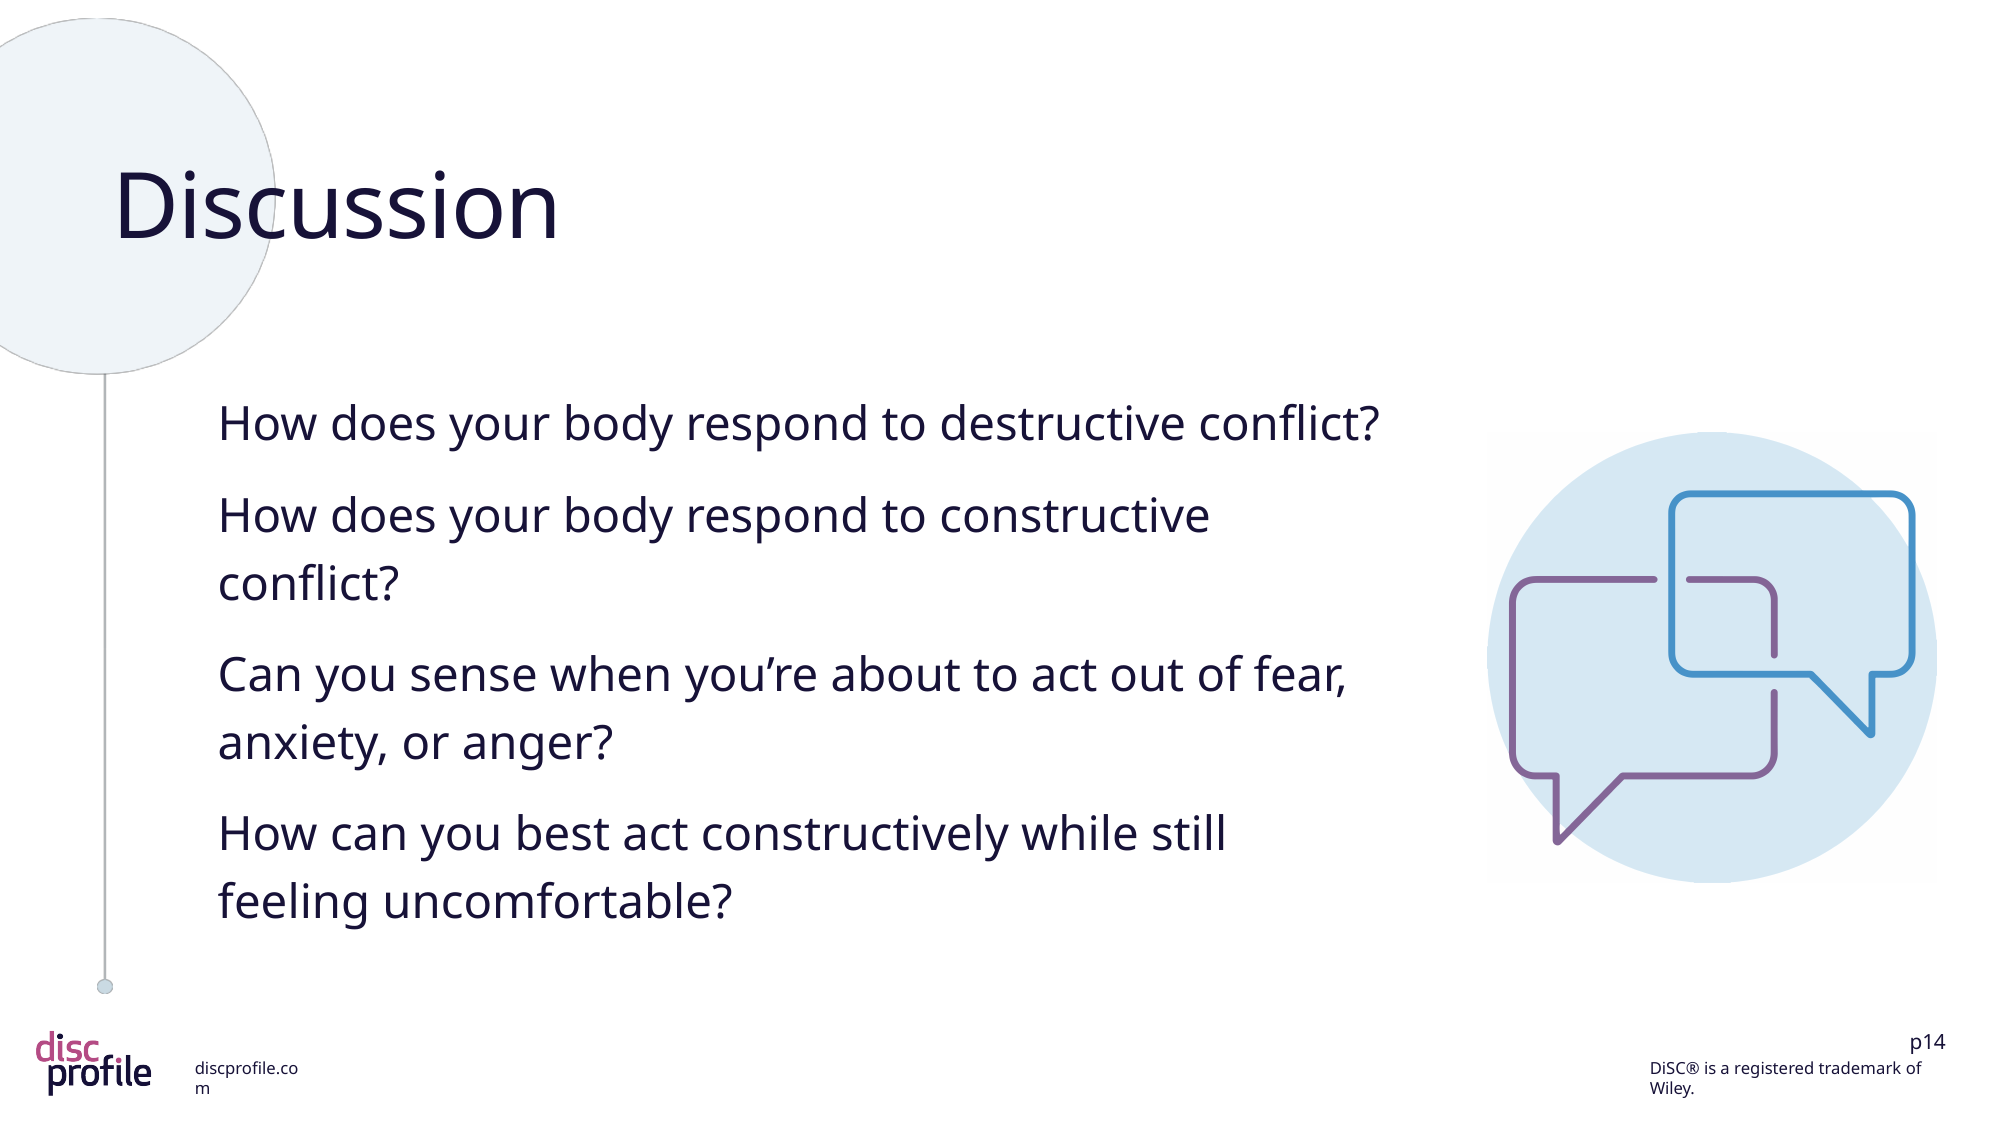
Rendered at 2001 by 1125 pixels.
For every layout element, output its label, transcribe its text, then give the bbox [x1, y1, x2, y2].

picture [1483, 431, 1946, 883]
picture [29, 1020, 158, 1106]
picture [0, 18, 276, 994]
title Discussion [97, 133, 1715, 265]
list How does your body respond to destructive conflict? How does your body respond to constructive conflict? Can you sense when you’re about to act out of fear, anxiety, or anger? How can you best act constructively while still feeling uncomfortable? [217, 374, 1383, 992]
